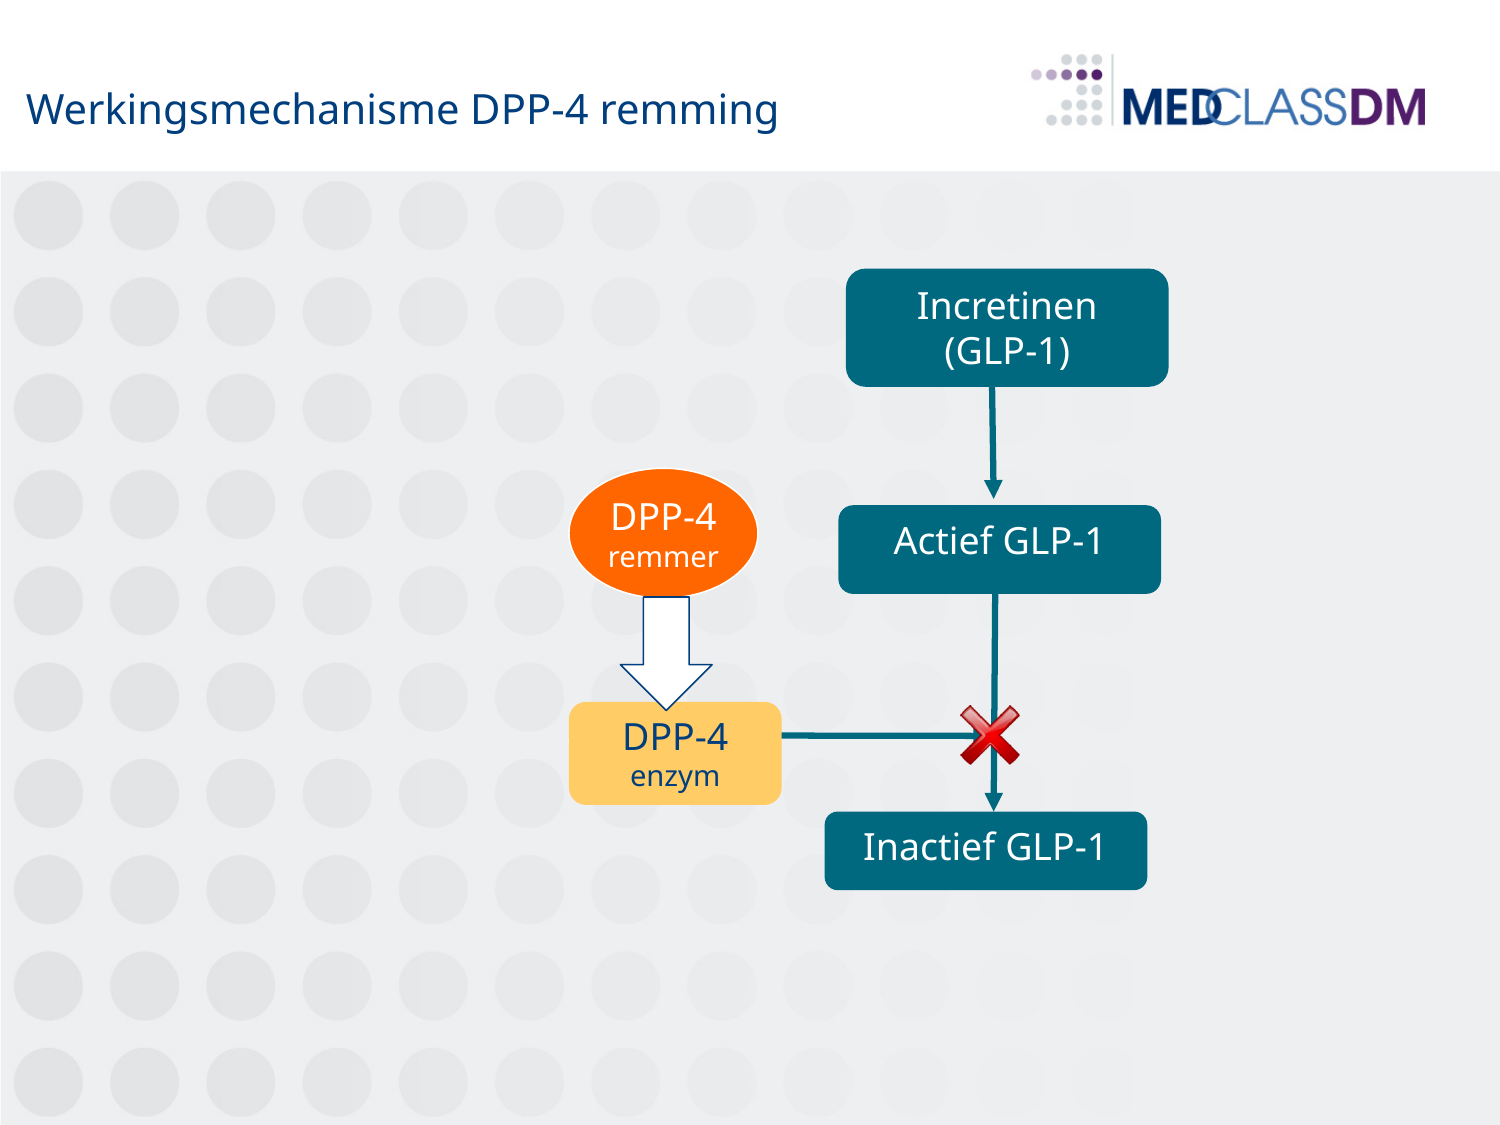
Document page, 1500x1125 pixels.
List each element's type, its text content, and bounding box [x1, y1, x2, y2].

text_box DPP-4 remmer [568, 468, 758, 597]
text_box DPP-4 enzym [568, 701, 782, 805]
picture [0, 0, 1500, 1125]
text_box [987, 386, 1000, 499]
text_box Incretinen (GLP-1) [845, 268, 1169, 387]
text_box Actief GLP-1 [838, 505, 1162, 594]
text_box Inactief GLP-1 [824, 811, 1148, 891]
title Werkingsmechanisme DPP-4 remming [25, 58, 1285, 133]
text_box [620, 596, 713, 711]
text_box [987, 773, 1000, 812]
